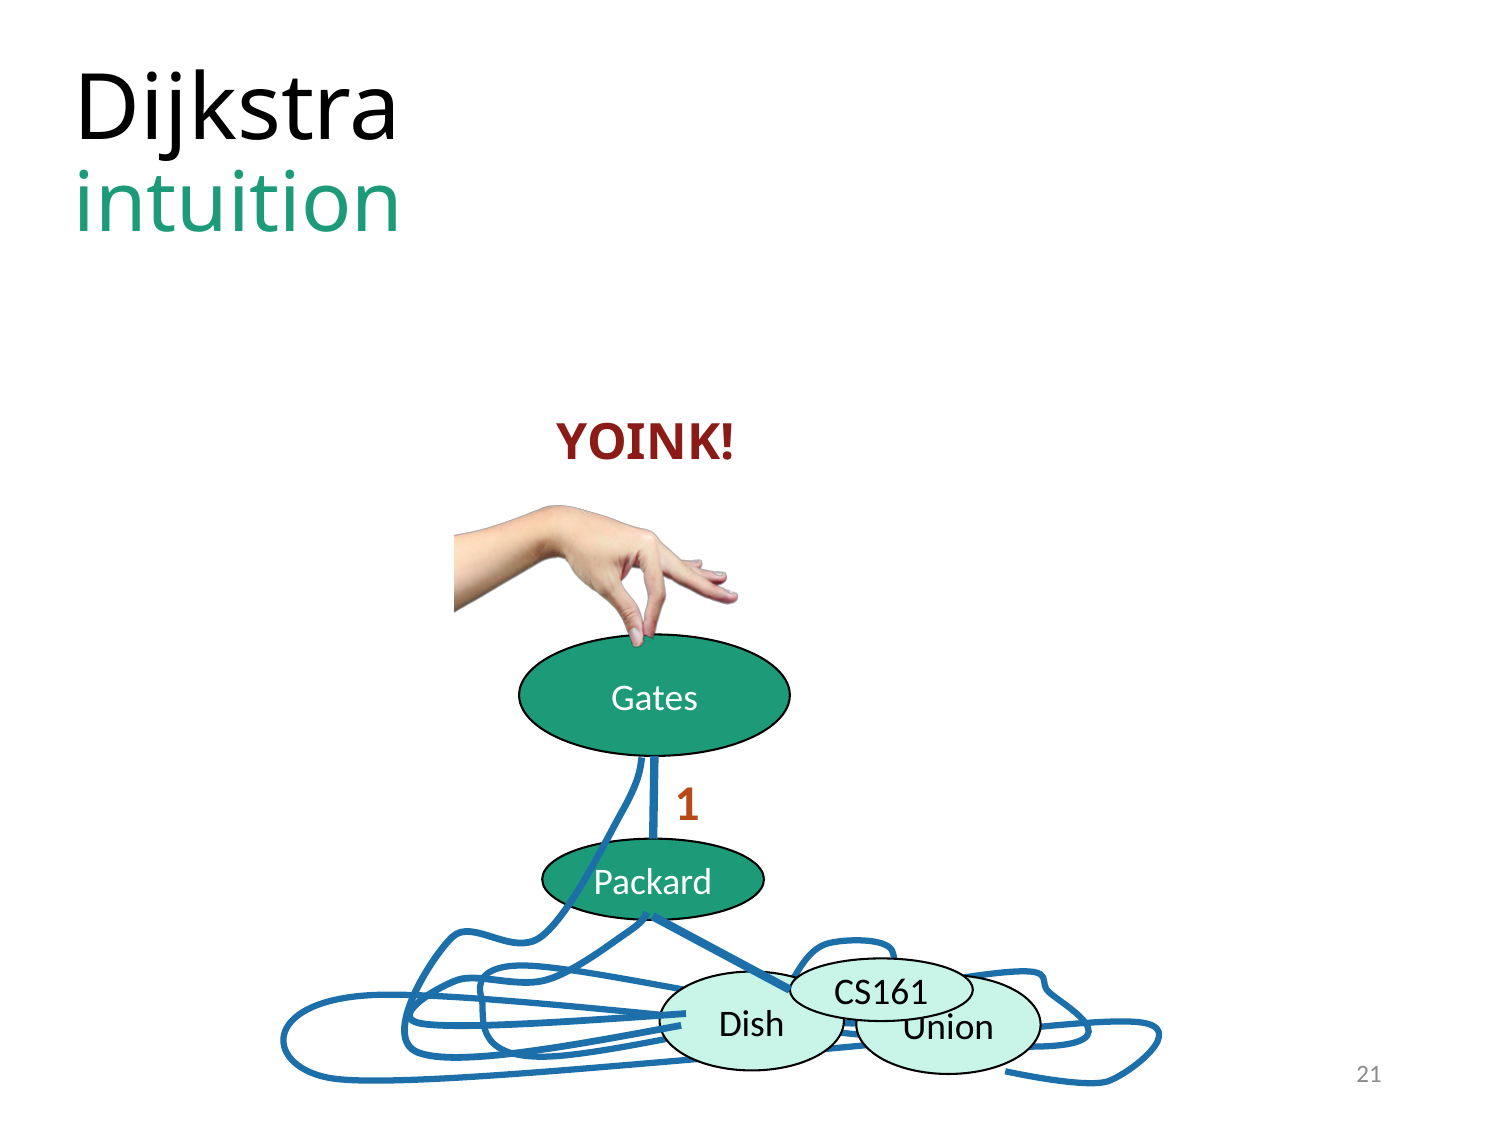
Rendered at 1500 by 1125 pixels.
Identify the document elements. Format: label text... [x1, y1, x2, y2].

text_box [403, 757, 682, 1059]
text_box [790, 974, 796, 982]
text_box 1 [659, 762, 791, 838]
text_box [845, 1020, 855, 1025]
text_box Union [855, 974, 1042, 1076]
text_box Packard [654, 837, 766, 916]
text_box [830, 1032, 864, 1050]
text_box CS161 [789, 957, 974, 1023]
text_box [652, 916, 790, 990]
picture [454, 489, 760, 652]
text_box Dijkstra intuition [59, 0, 558, 331]
text_box YOINK! [542, 402, 767, 477]
text_box Packard [541, 841, 604, 906]
text_box [794, 939, 895, 976]
slide_number 21 [1059, 1042, 1397, 1103]
text_box [973, 970, 1161, 1042]
text_box [282, 993, 692, 1082]
text_box [408, 911, 687, 1027]
text_box [997, 1044, 1059, 1082]
text_box Dish [660, 990, 845, 1072]
text_box Gates [518, 652, 791, 757]
